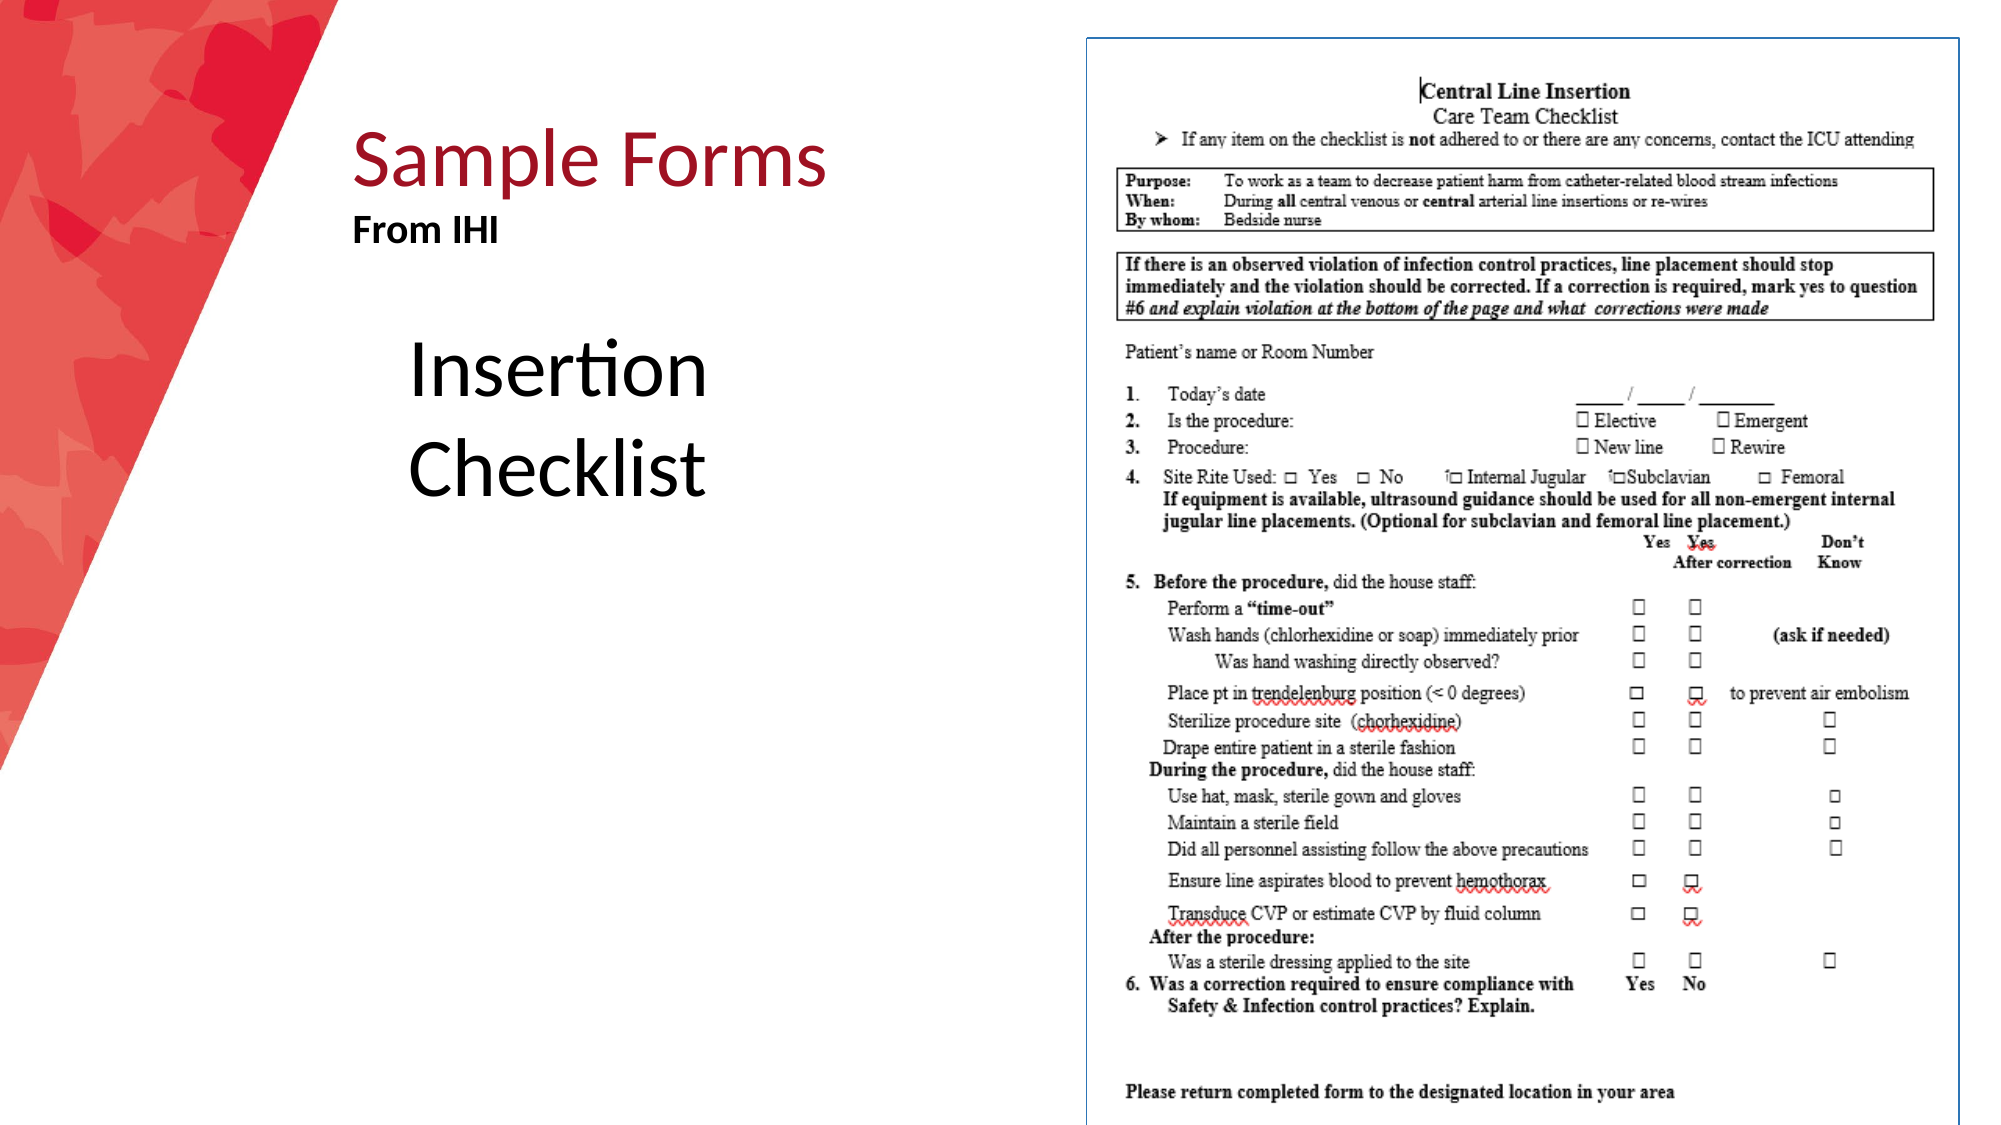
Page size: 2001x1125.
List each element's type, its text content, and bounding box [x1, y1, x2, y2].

title Sample Forms From IHI [350, 102, 832, 293]
picture [0, 0, 1940, 1100]
picture [1087, 39, 1958, 1125]
text_box Insertion Checklist [406, 310, 714, 513]
